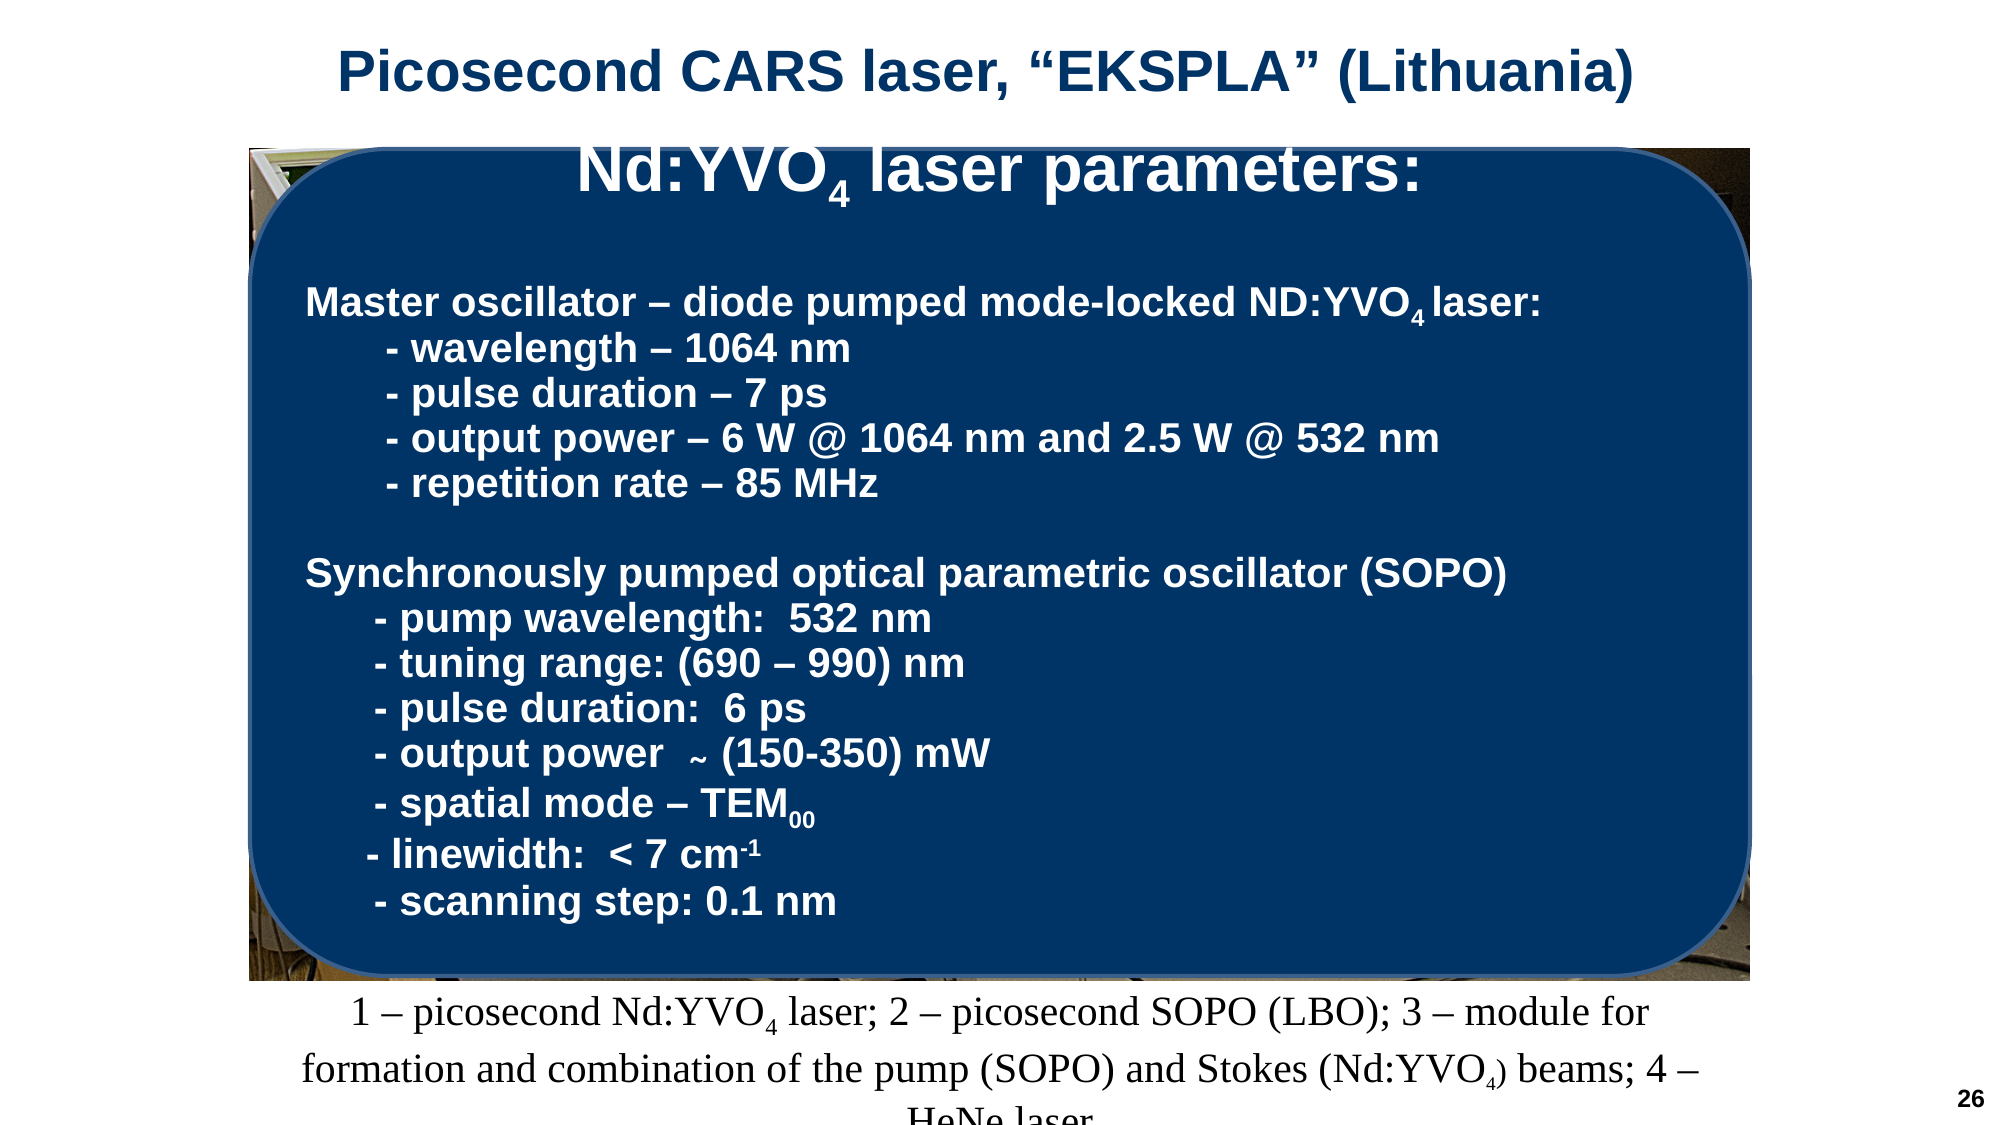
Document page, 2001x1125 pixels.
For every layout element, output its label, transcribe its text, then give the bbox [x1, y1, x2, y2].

text_box 26 [1924, 1058, 2000, 1125]
text_box 1 – picosecond Nd:YVO4 laser; 2 – picosecond SOPO (LBO); 3 – module for formation and combination of the pump (SOPO) and Stokes (Nd:YVO4) beams; 4 – HeNe laser [249, 989, 1750, 1083]
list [249, 148, 1751, 981]
title Picosecond CARS laser, “EKSPLA” (Lithuania) [279, 0, 1711, 138]
